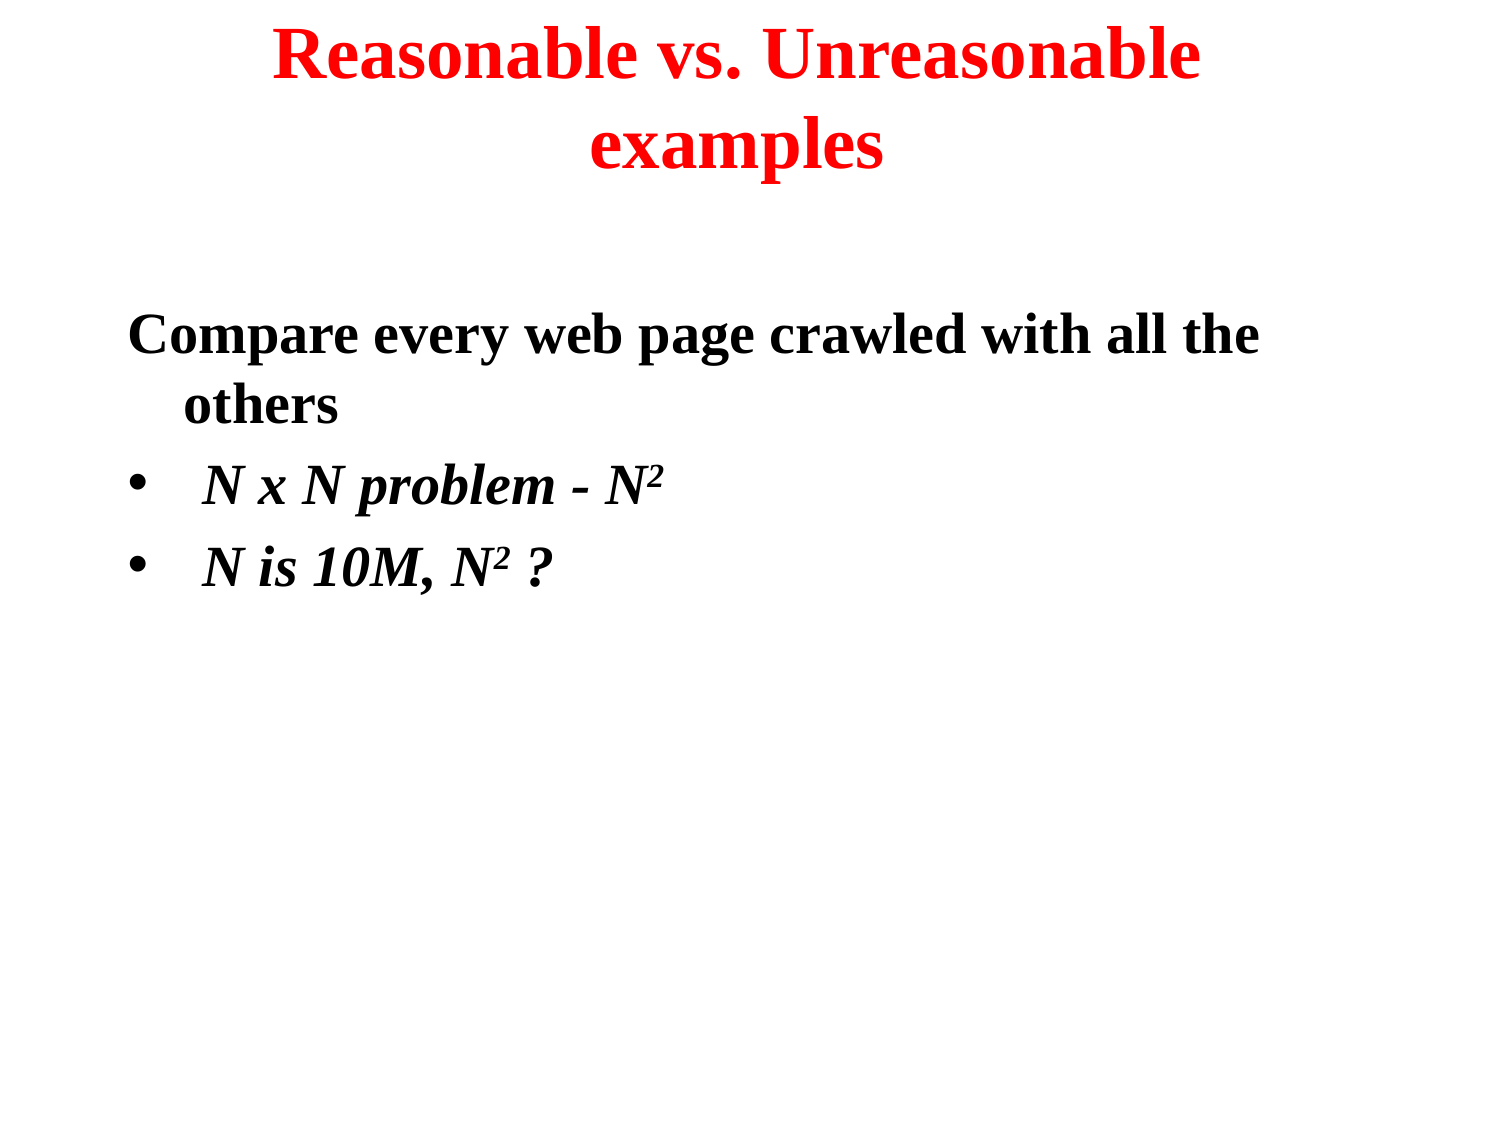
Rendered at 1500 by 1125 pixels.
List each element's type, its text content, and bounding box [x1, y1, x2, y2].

title Reasonable vs. Unreasonable examples [99, 0, 1375, 188]
list Compare every web page crawled with all the others N x N problem - N2 N is 10M, N2 ? [112, 287, 1388, 963]
